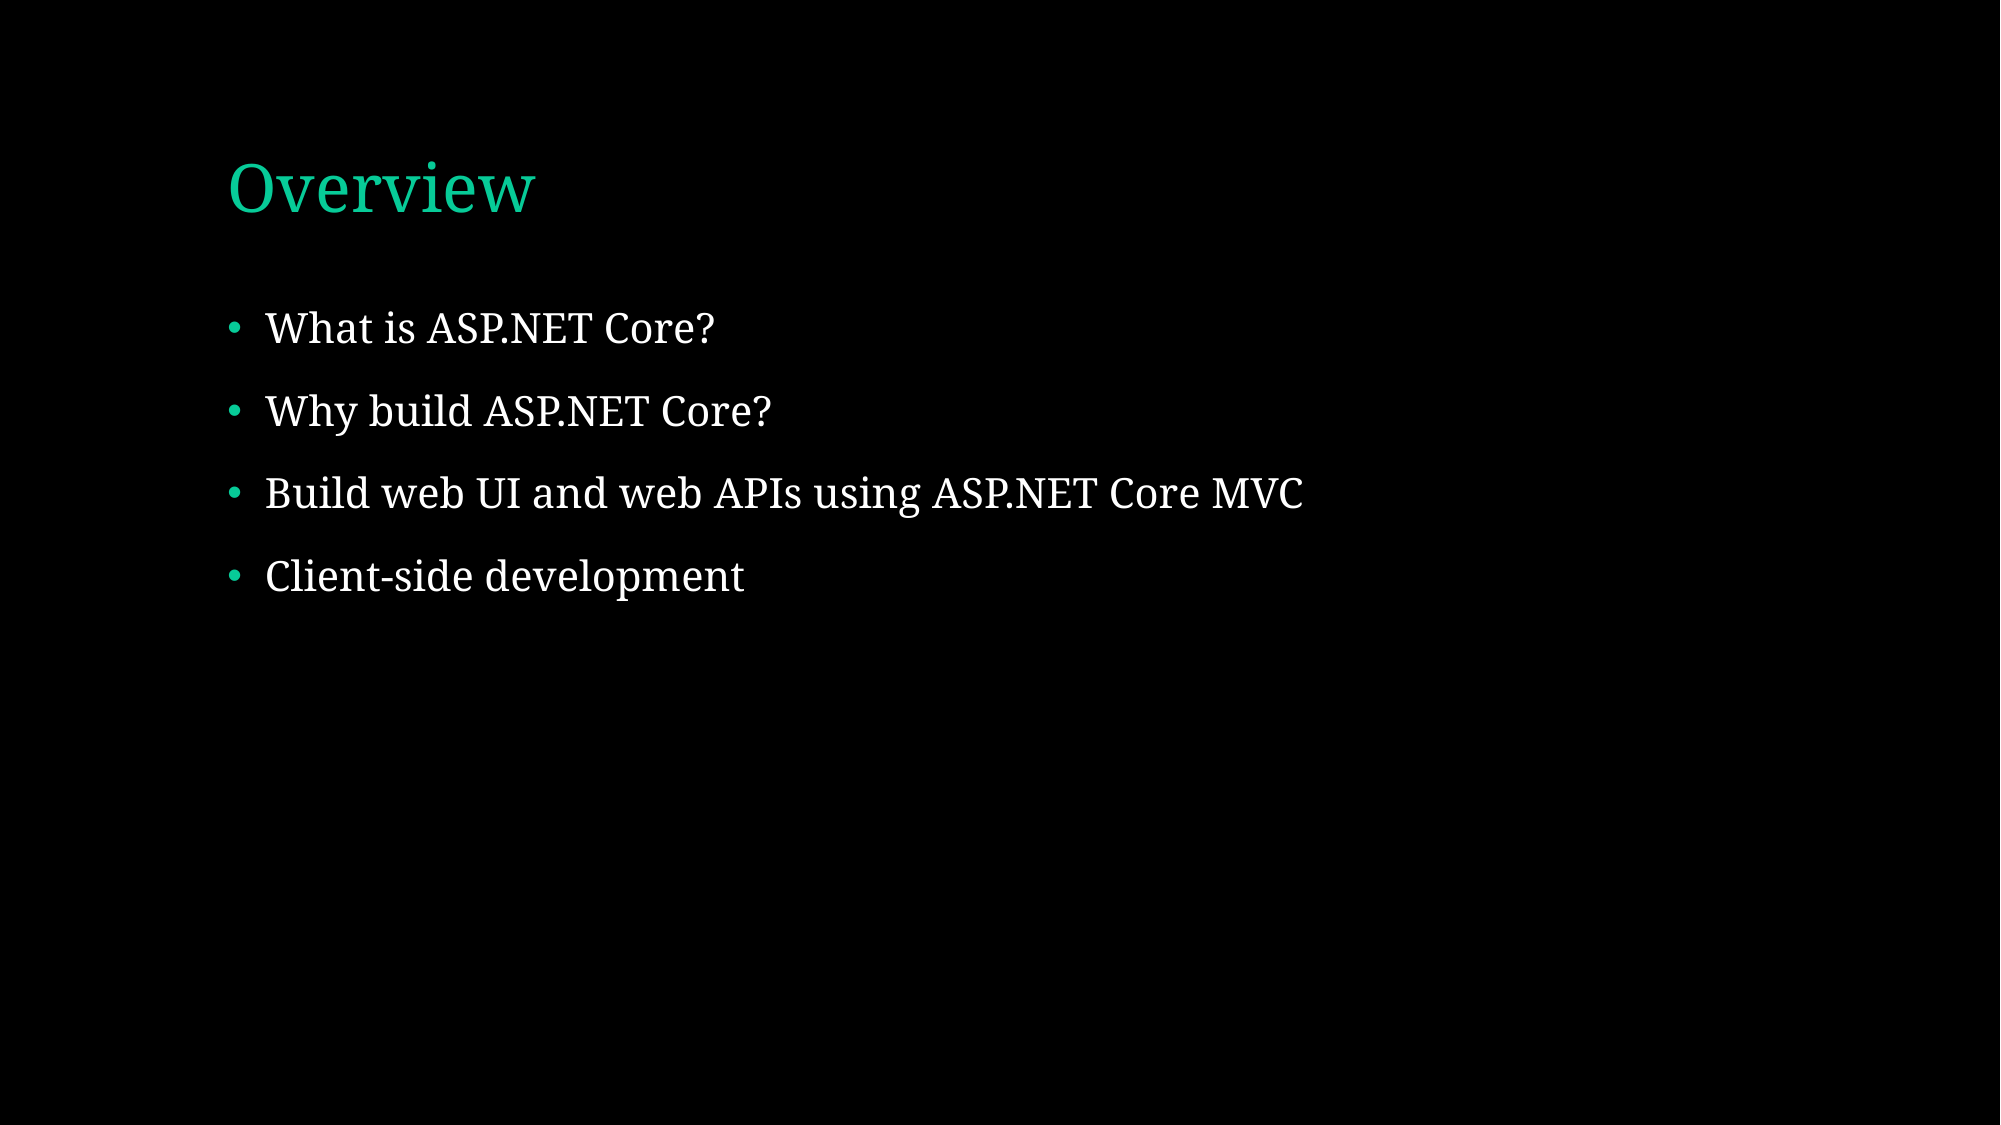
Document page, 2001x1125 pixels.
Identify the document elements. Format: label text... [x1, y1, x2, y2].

title Overview [212, 59, 1788, 235]
list What is ASP.NET Core? Why build ASP.NET Core? Build web UI and web APIs using ASP.NET Core MVC Client-side development [212, 299, 1788, 1014]
